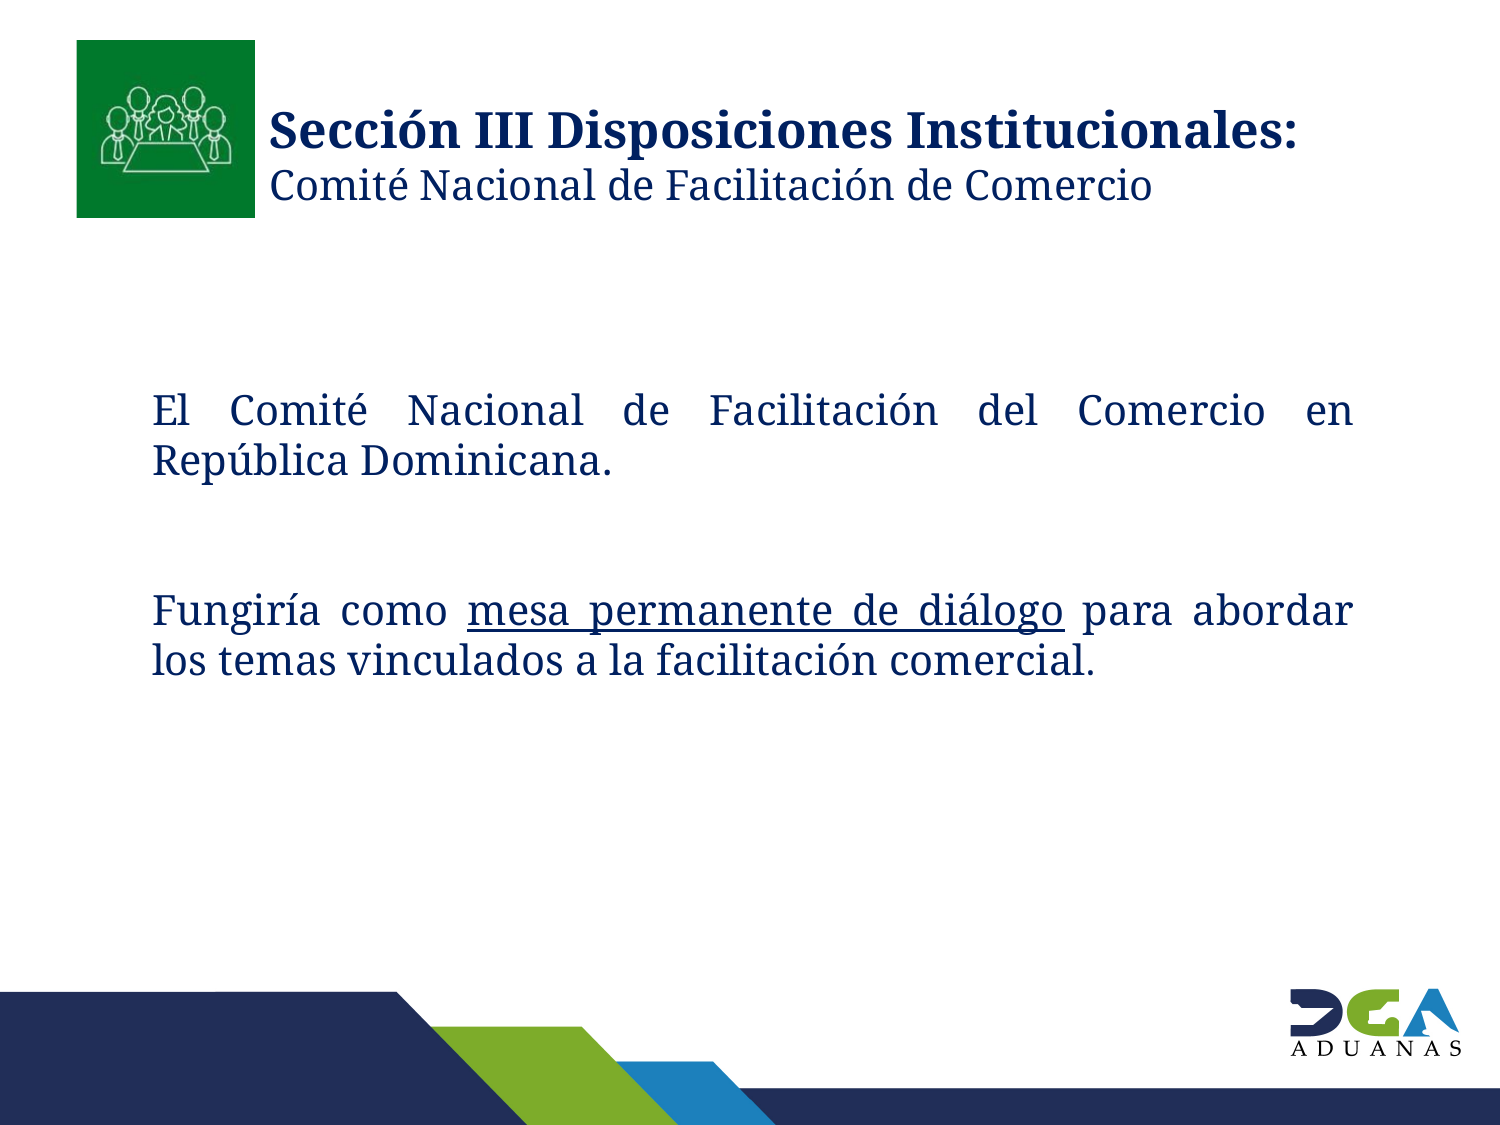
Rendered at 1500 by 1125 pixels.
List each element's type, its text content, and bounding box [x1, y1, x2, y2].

text_box [76, 40, 256, 218]
picture [0, 0, 1500, 1125]
text_box Sección III Disposiciones Institucionales: Comité Nacional de Facilitación de Comercio [256, 91, 1444, 216]
text_box El Comité Nacional de Facilitación del Comercio en República Dominicana. Fungiría como mesa permanente de diálogo para abordar los temas vinculados a la facilitación comercial. [99, 376, 1370, 692]
